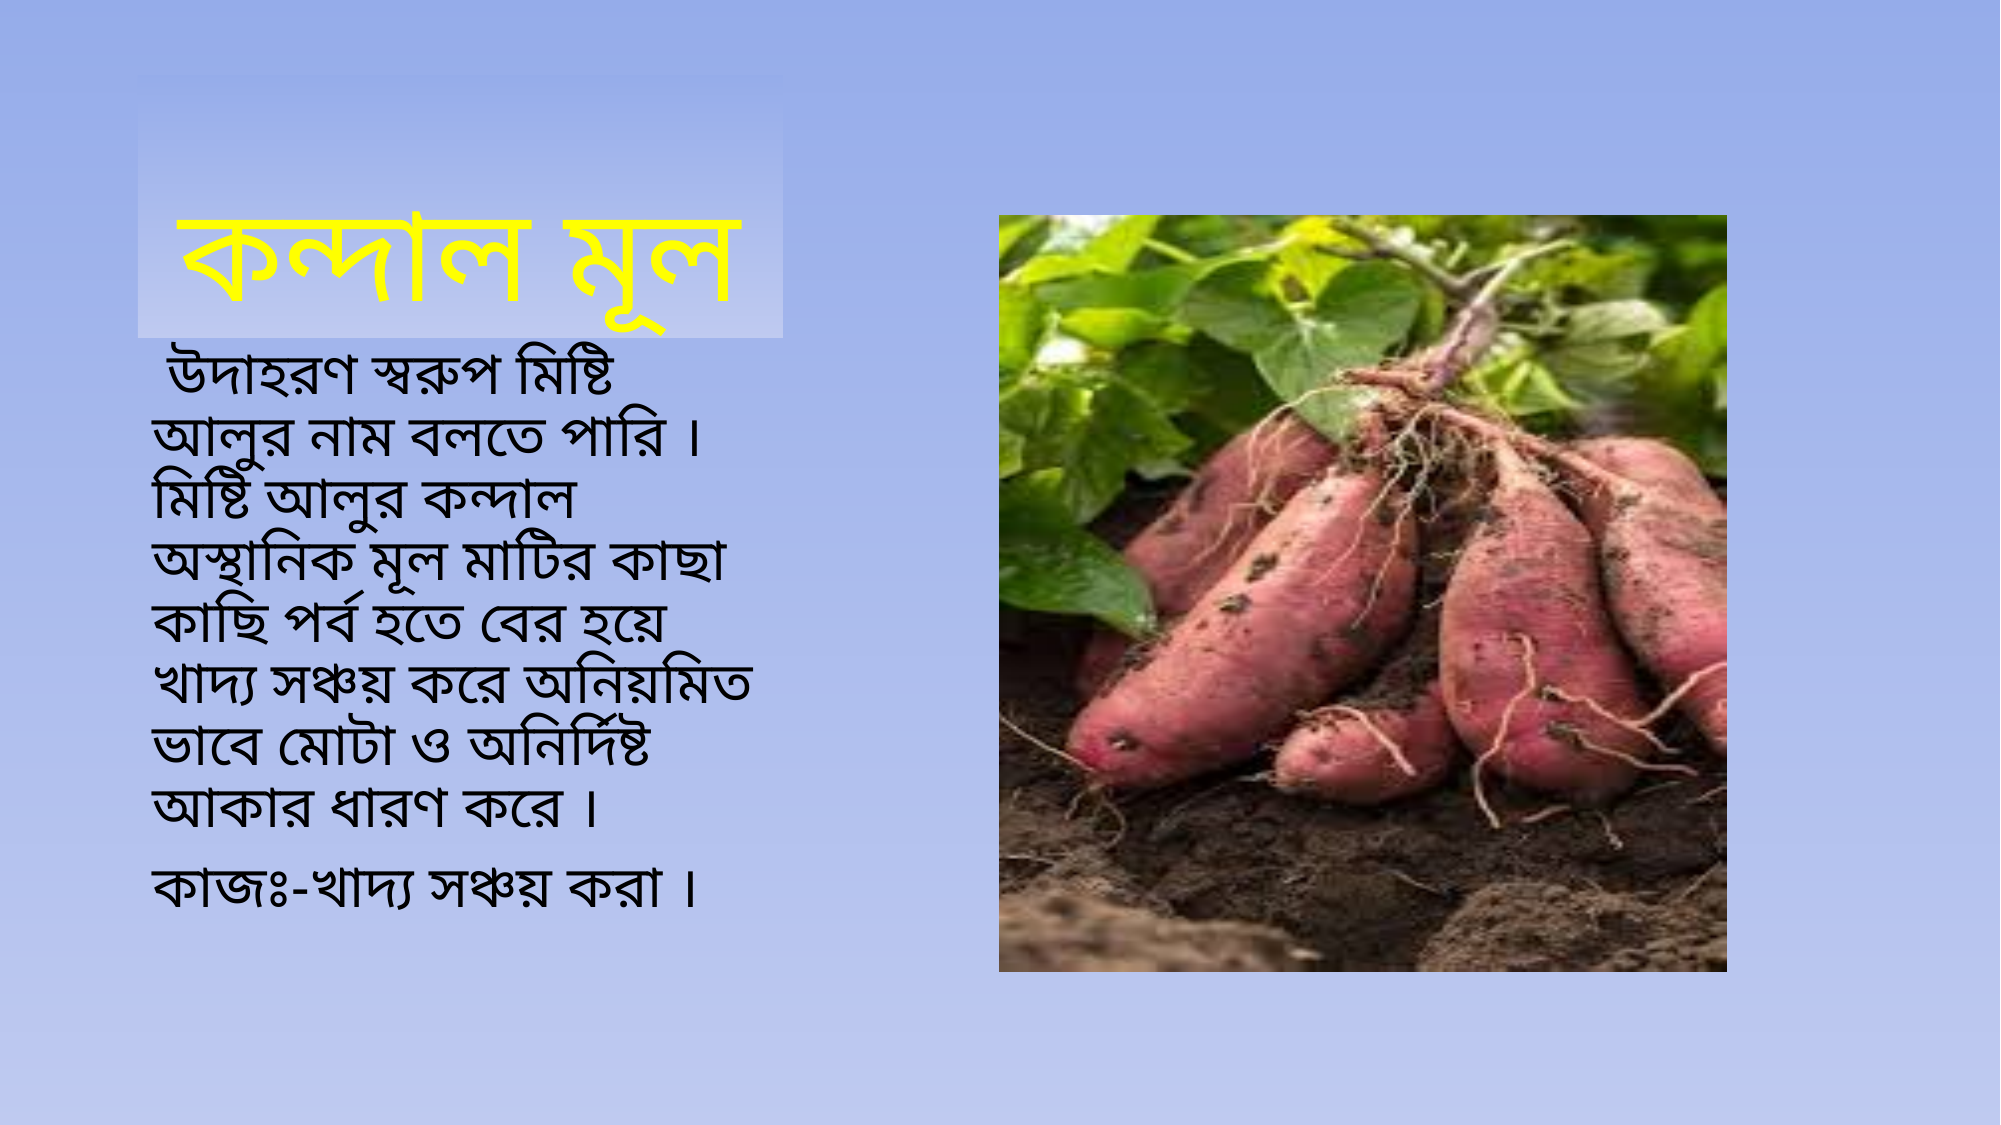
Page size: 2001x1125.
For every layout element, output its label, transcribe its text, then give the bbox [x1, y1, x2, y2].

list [999, 215, 1727, 972]
title কন্দাল মূল [137, 75, 783, 337]
list উদাহরণ স্বরুপ মিষ্টি আলুর নাম বলতে পারি ।মিষ্টি আলুর কন্দাল অস্থানিক মূল মাটির কাছা কাছি পর্ব হতে বের হয়ে খাদ্য সঞ্চয় করে অনিয়মিত ভাবে মোটা ও অনির্দিষ্ট আকার ধারণ করে । কাজঃ-খাদ্য সঞ্চয় করা । [137, 337, 783, 963]
